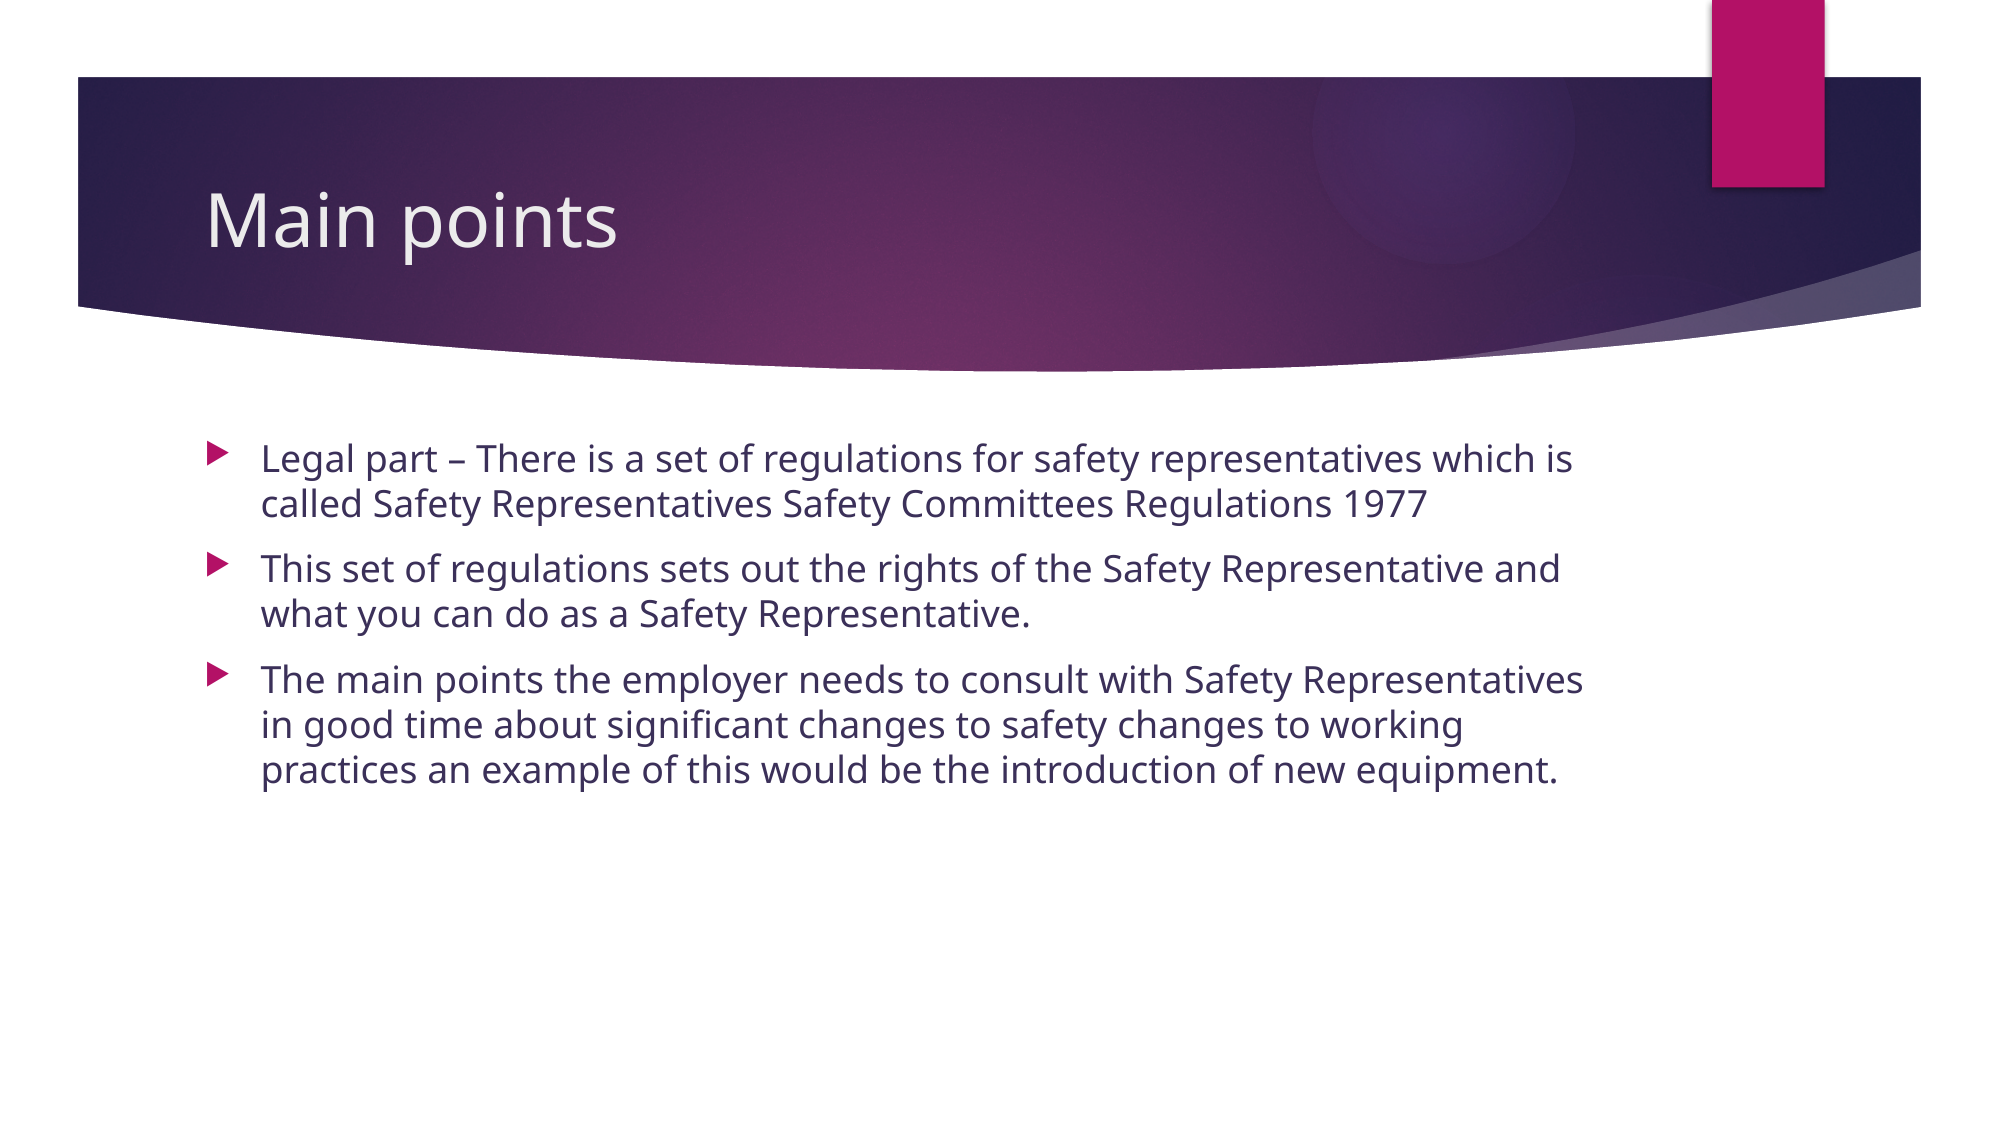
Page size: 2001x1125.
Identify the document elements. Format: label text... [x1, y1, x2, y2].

list Legal part – There is a set of regulations for safety representatives which is called Safety Representatives Safety Committees Regulations 1977 This set of regulations sets out the rights of the Safety Representative and what you can do as a Safety Representative. The main points the employer needs to consult with Safety Representatives in good time about significant changes to safety changes to working practices an example of this would be the introduction of new equipment. [189, 427, 1638, 988]
title Main points [189, 159, 1627, 276]
